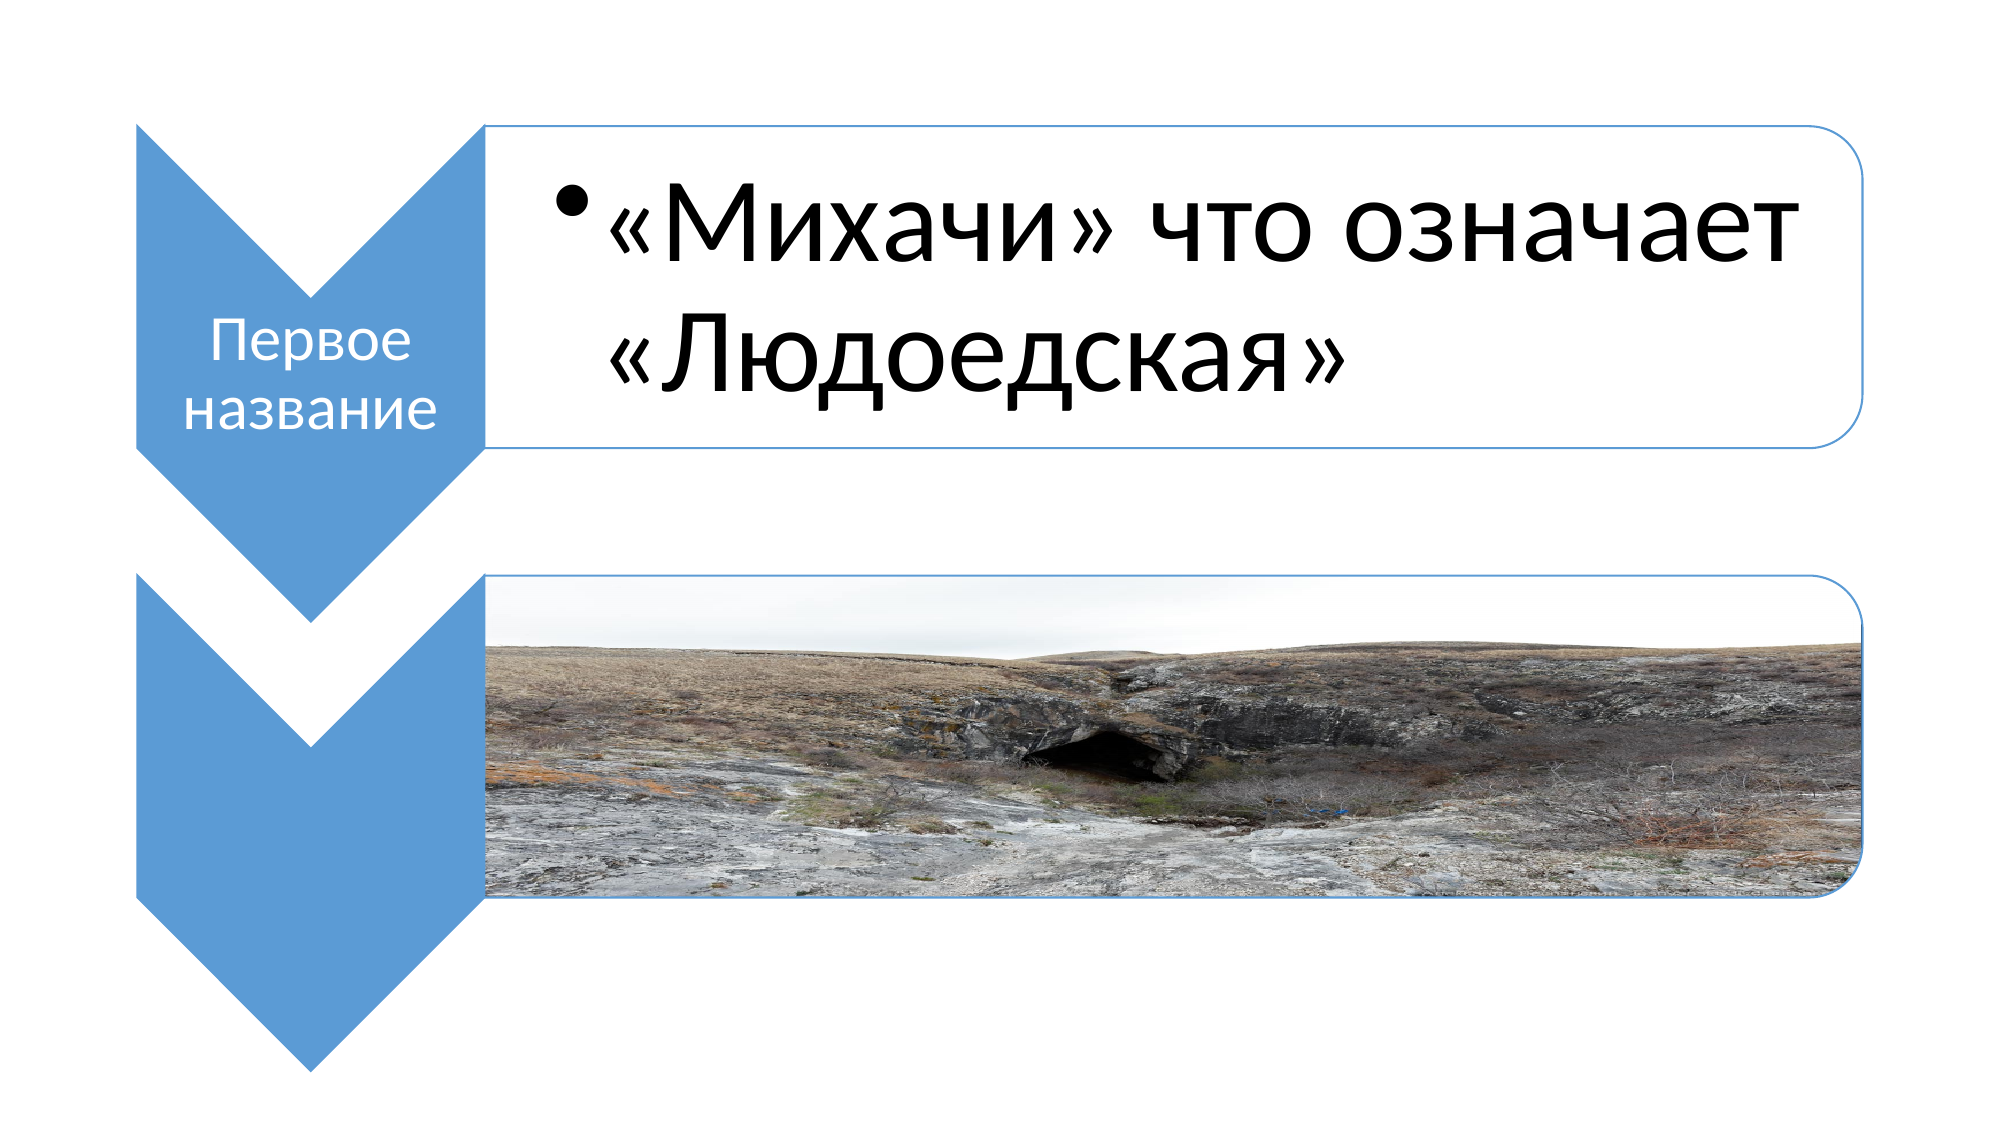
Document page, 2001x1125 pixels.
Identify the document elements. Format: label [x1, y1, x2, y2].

list [137, 125, 1863, 1072]
